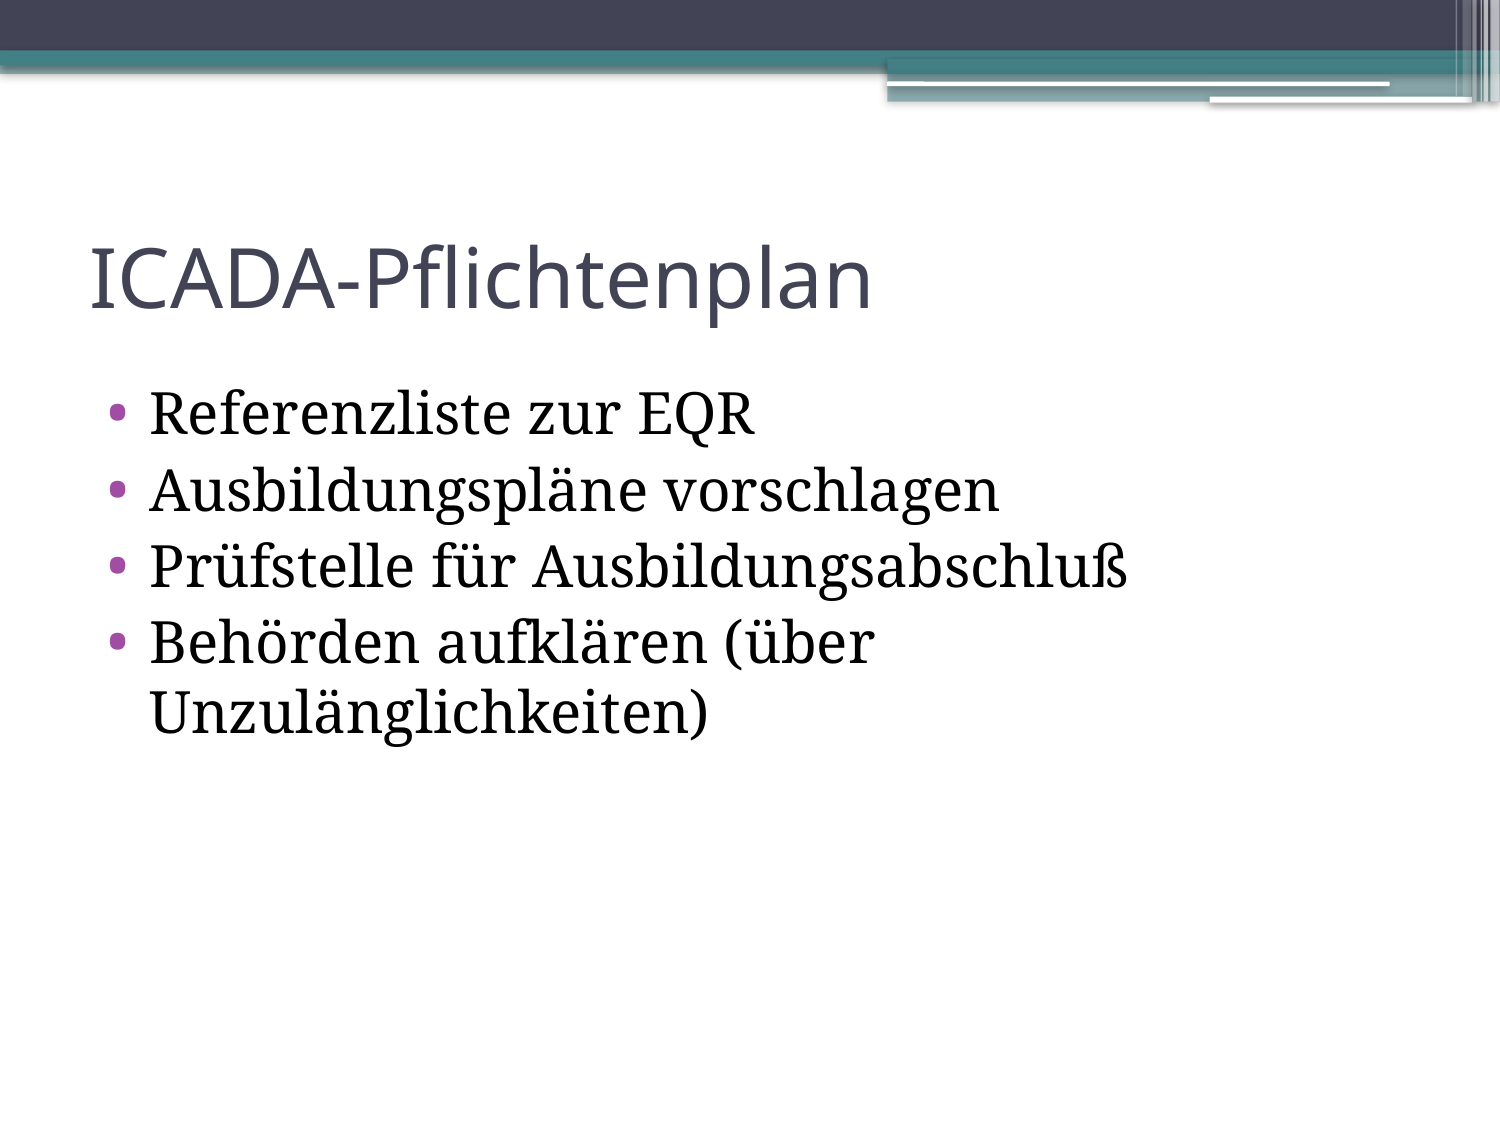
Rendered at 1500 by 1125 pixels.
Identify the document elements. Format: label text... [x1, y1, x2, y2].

list Referenzliste zur EQR Ausbildungspläne vorschlagen Prüfstelle für Ausbildungsabschluß Behörden aufklären (über Unzulänglichkeiten) [75, 368, 1425, 1079]
title ICADA-Pflichtenplan [75, 187, 1425, 363]
